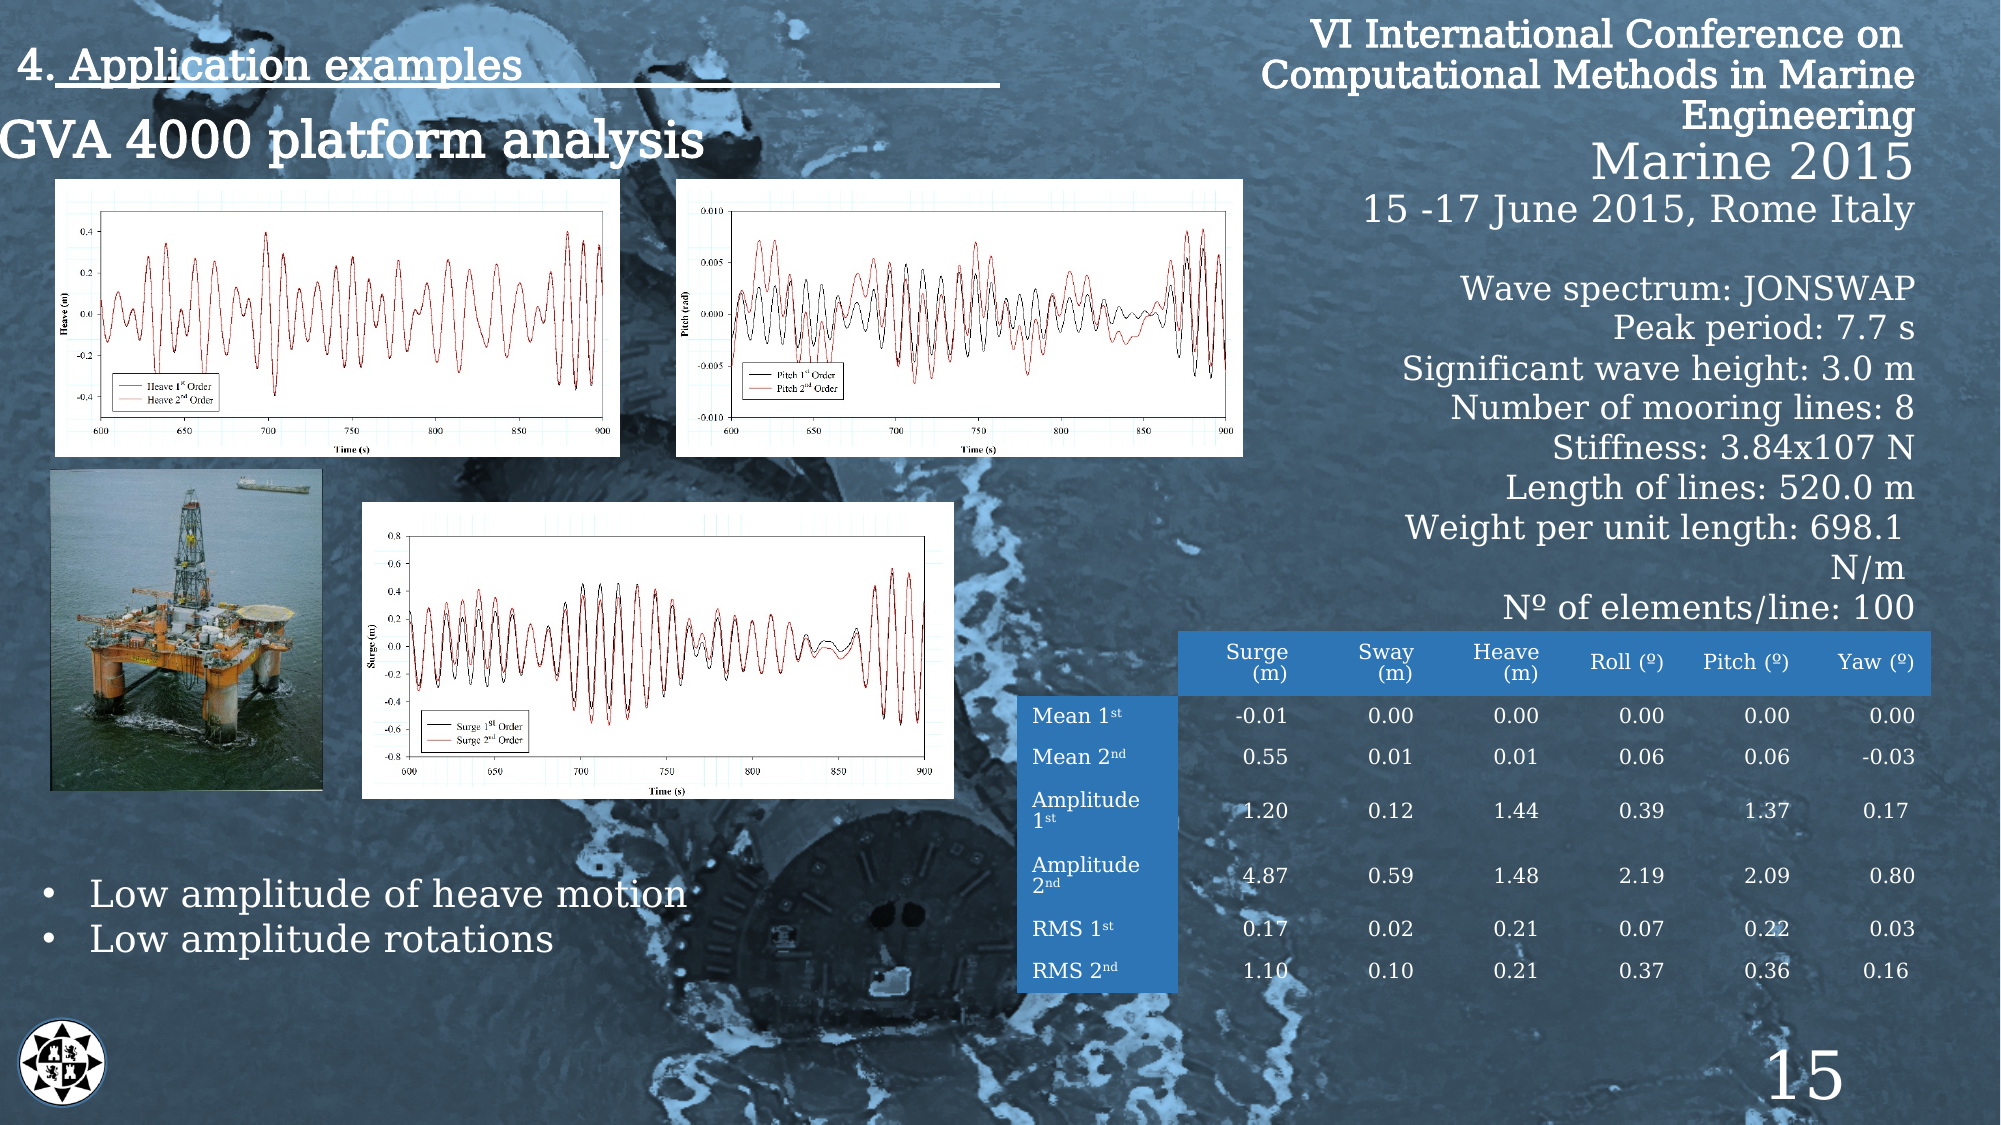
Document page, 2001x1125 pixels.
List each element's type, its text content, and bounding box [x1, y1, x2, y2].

table_cell RMS 1st [1017, 910, 1178, 951]
table_cell 0.80 [1805, 845, 1931, 910]
picture [0, 0, 2001, 1125]
table_cell 1.10 [1178, 951, 1304, 993]
text_box Wave spectrum: JONSWAP Peak period: 7.7 s Significant wave height: 3.0 m Number of mooring lines: 8 Stiffness: 3.84x107 N Length of lines: 520.0 m Weight per unit length: 698.1 N/m Nº of elements/line: 100 [1324, 259, 1931, 631]
text_box [16, 1017, 108, 1108]
table_header Sway (m) [1304, 631, 1429, 696]
table_cell 0.00 [1805, 696, 1931, 738]
table_header Heave (m) [1429, 631, 1555, 696]
table_cell 0.55 [1178, 738, 1304, 780]
table_header Yaw (º) [1805, 631, 1931, 696]
table_cell 0.22 [1680, 910, 1805, 951]
text_box Low amplitude of heave motion Low amplitude rotations [27, 862, 746, 968]
table_cell Amplitude 2nd [1017, 845, 1178, 910]
table_cell 0.00 [1304, 696, 1429, 738]
table_cell Mean 1st [1017, 696, 1178, 738]
text_box VI International Conference on Computational Methods in Marine Engineering Marine 2015 15 -17 June 2015, Rome Italy [1018, 35, 1931, 239]
table_cell 0.36 [1680, 951, 1805, 993]
table_cell 0.10 [1304, 951, 1429, 993]
table_cell 2.19 [1555, 845, 1680, 910]
table_cell 2.09 [1680, 845, 1805, 910]
table_cell -0.01 [1178, 696, 1304, 738]
table_cell 1.20 [1178, 780, 1304, 845]
table_cell 1.37 [1680, 780, 1805, 845]
text_box GVA 4000 platform analysis [0, 99, 721, 175]
table_cell 0.06 [1555, 738, 1680, 780]
table_cell 1.48 [1429, 845, 1555, 910]
table_cell 0.03 [1805, 910, 1931, 951]
table_cell -0.03 [1805, 738, 1931, 780]
table_cell Mean 2nd [1017, 738, 1178, 780]
table_cell 4.87 [1178, 845, 1304, 910]
table_cell 0.02 [1304, 910, 1429, 951]
slide_number 15 [1412, 1042, 1863, 1103]
table_cell 0.39 [1555, 780, 1680, 845]
table_cell 0.21 [1429, 910, 1555, 951]
table_cell 0.17 [1805, 780, 1931, 845]
table_cell 0.17 [1178, 910, 1304, 951]
table_header Roll (º) [1555, 631, 1680, 696]
table_cell RMS 2nd [1017, 951, 1178, 993]
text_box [45, 30, 1001, 96]
table_cell 0.01 [1304, 738, 1429, 780]
table_cell 0.59 [1304, 845, 1429, 910]
table_cell 0.00 [1429, 696, 1555, 738]
table_cell 0.16 [1805, 951, 1931, 993]
table_cell 0.21 [1429, 951, 1555, 993]
table_cell 0.00 [1555, 696, 1680, 738]
table_header Surge (m) [1178, 631, 1304, 696]
table_cell 1.44 [1429, 780, 1555, 845]
table_cell 0.06 [1680, 738, 1805, 780]
table_cell 0.00 [1680, 696, 1805, 738]
table_cell 0.12 [1304, 780, 1429, 845]
table_cell 0.01 [1429, 738, 1555, 780]
table_cell 0.07 [1555, 910, 1680, 951]
table_cell 0.37 [1555, 951, 1680, 993]
table_header [1017, 631, 1178, 696]
table_header Pitch (º) [1680, 631, 1805, 696]
table_cell Amplitude 1st [1017, 780, 1178, 845]
